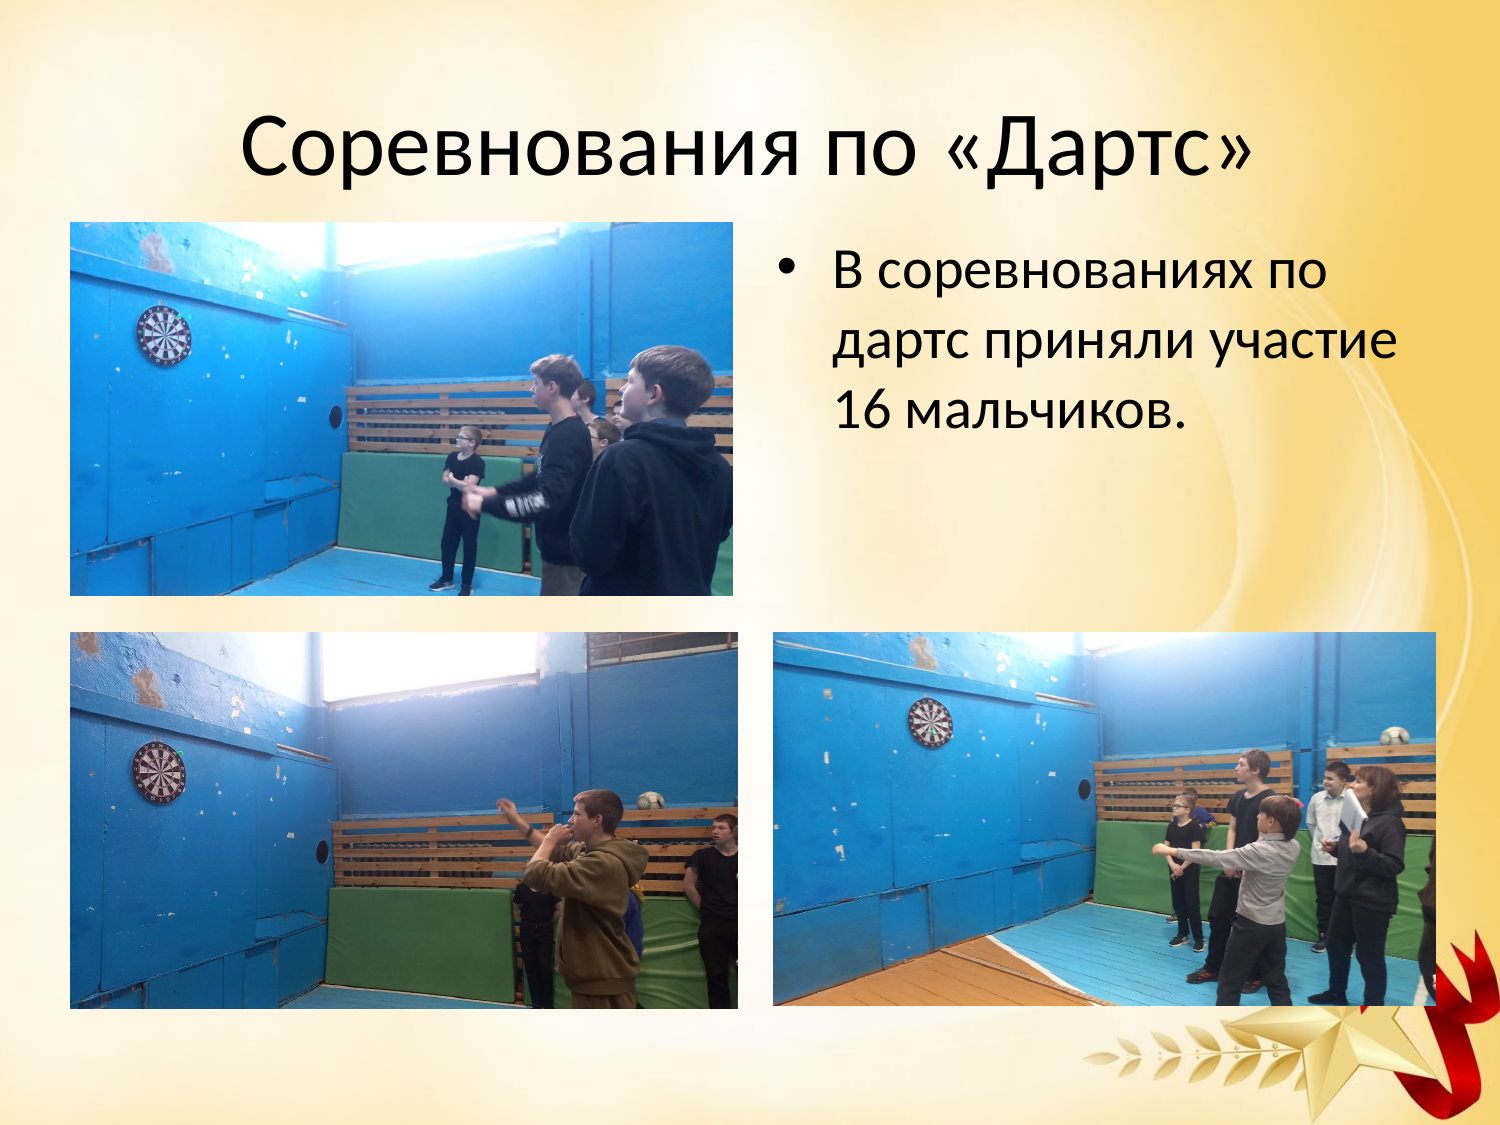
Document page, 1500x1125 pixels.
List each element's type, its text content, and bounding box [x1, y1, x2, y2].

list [70, 222, 733, 596]
picture [0, 0, 1500, 1125]
title Соревнования по «Дартс» [75, 45, 1425, 233]
list В соревнованиях по дартс приняли участие 16 мальчиков. [761, 222, 1437, 595]
